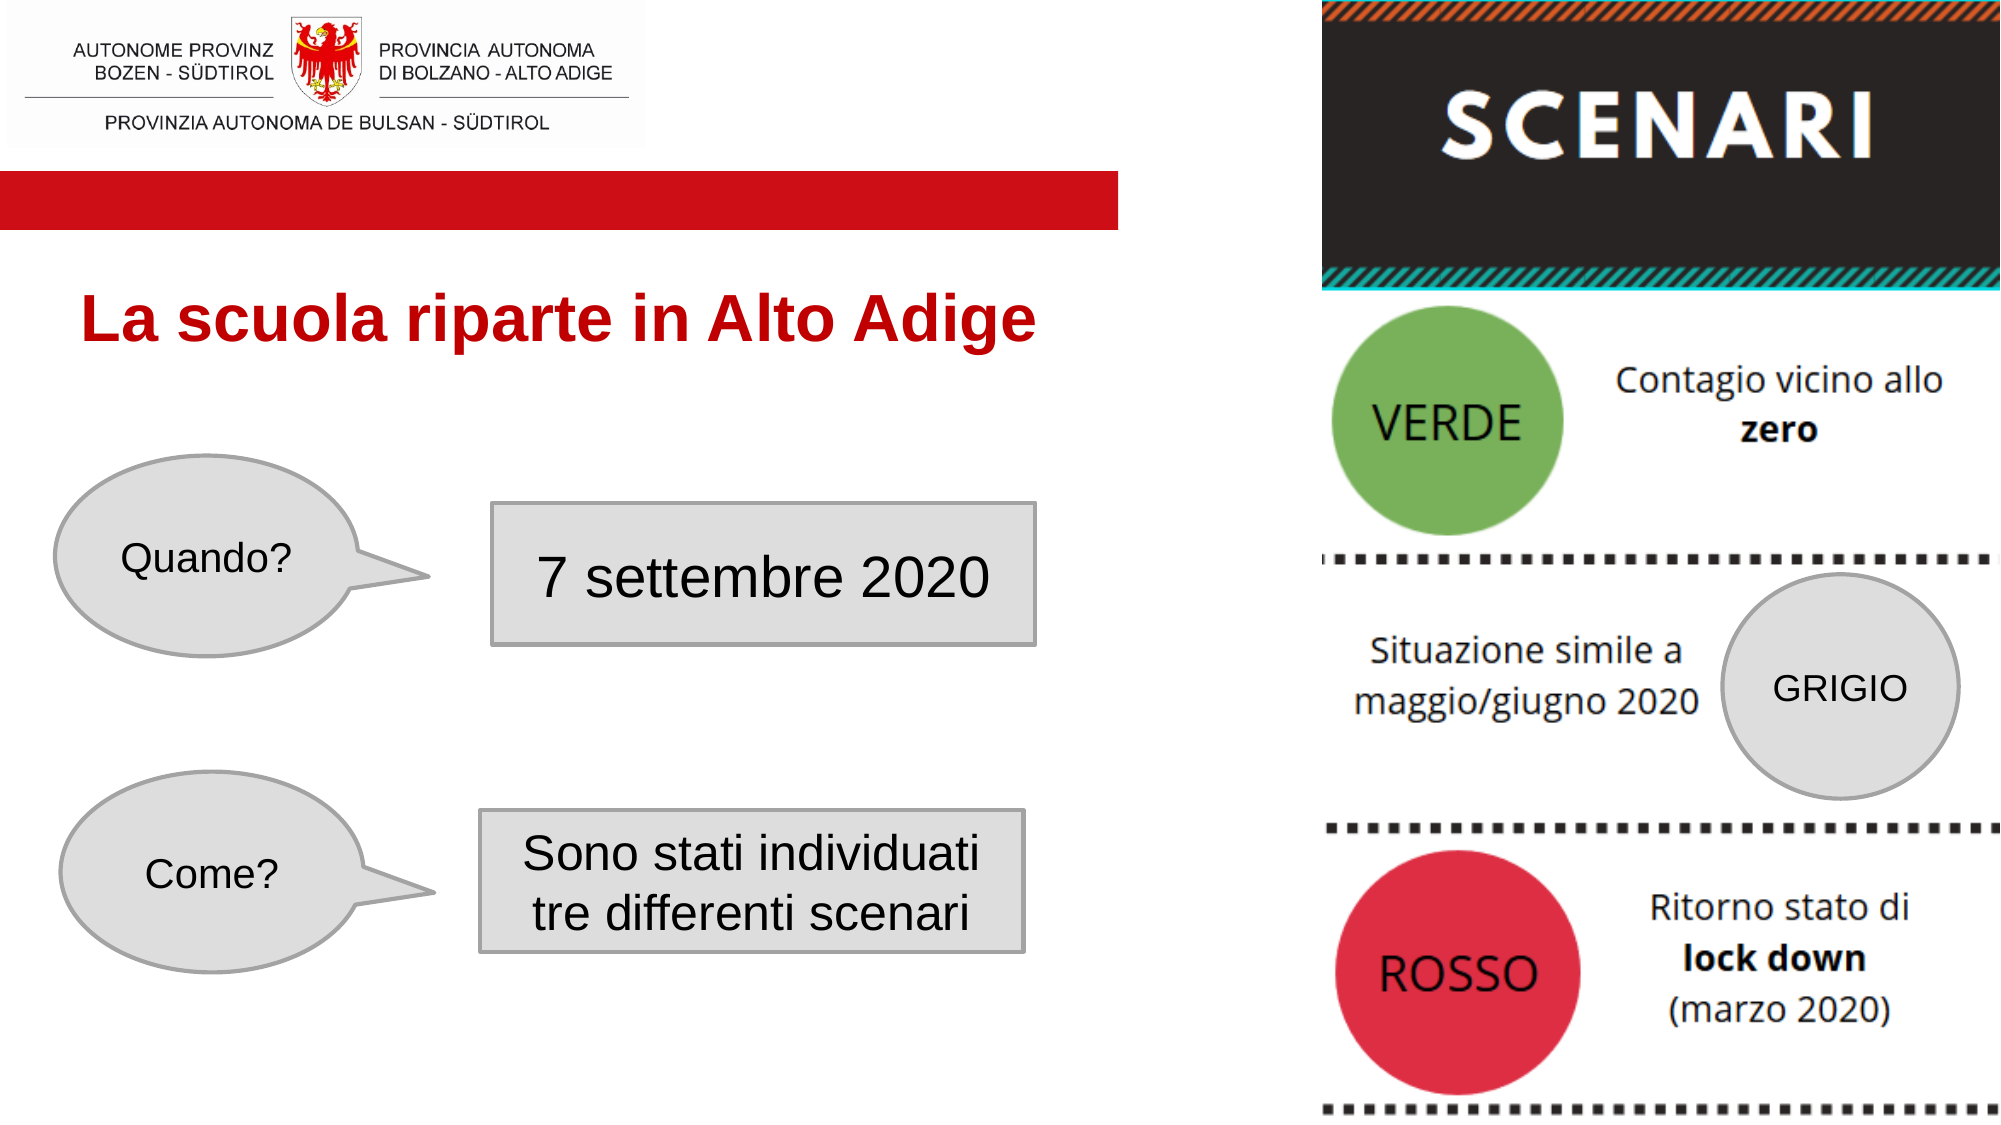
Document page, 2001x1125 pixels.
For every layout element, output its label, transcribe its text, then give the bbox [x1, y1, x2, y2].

text_box Sono stati individuati tre differenti scenari [478, 808, 1026, 954]
text_box 7 settembre 2020 [490, 501, 1037, 647]
picture [7, 0, 646, 148]
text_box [1321, 0, 2000, 1121]
text_box La scuola riparte in Alto Adige [65, 267, 1316, 412]
text_box Come? [58, 769, 437, 975]
text_box Quando? [52, 453, 431, 659]
